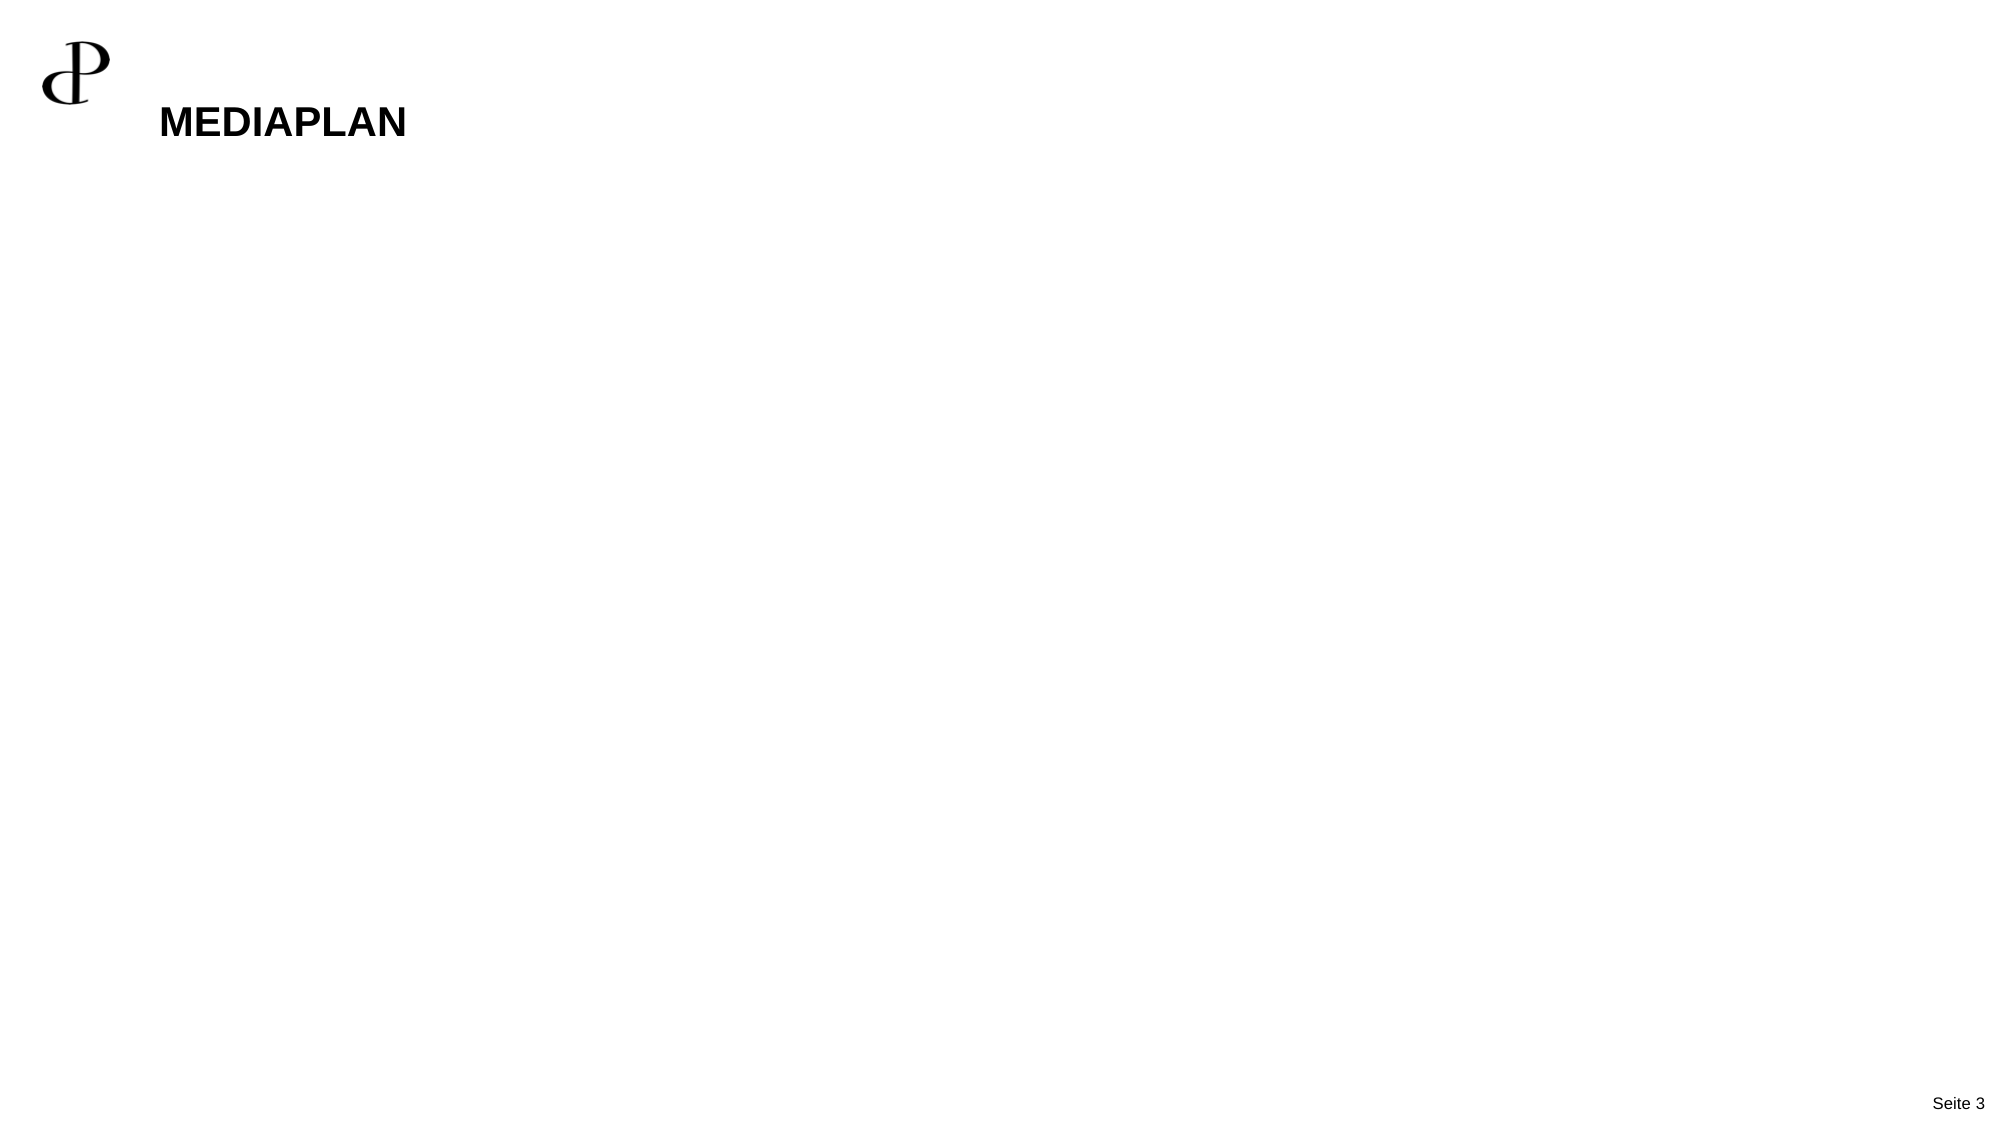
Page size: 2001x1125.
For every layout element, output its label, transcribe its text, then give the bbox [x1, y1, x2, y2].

picture [42, 41, 110, 105]
list MEDIAPLAN [159, 86, 1895, 136]
slide_number Seite 3 [1550, 1072, 2000, 1125]
